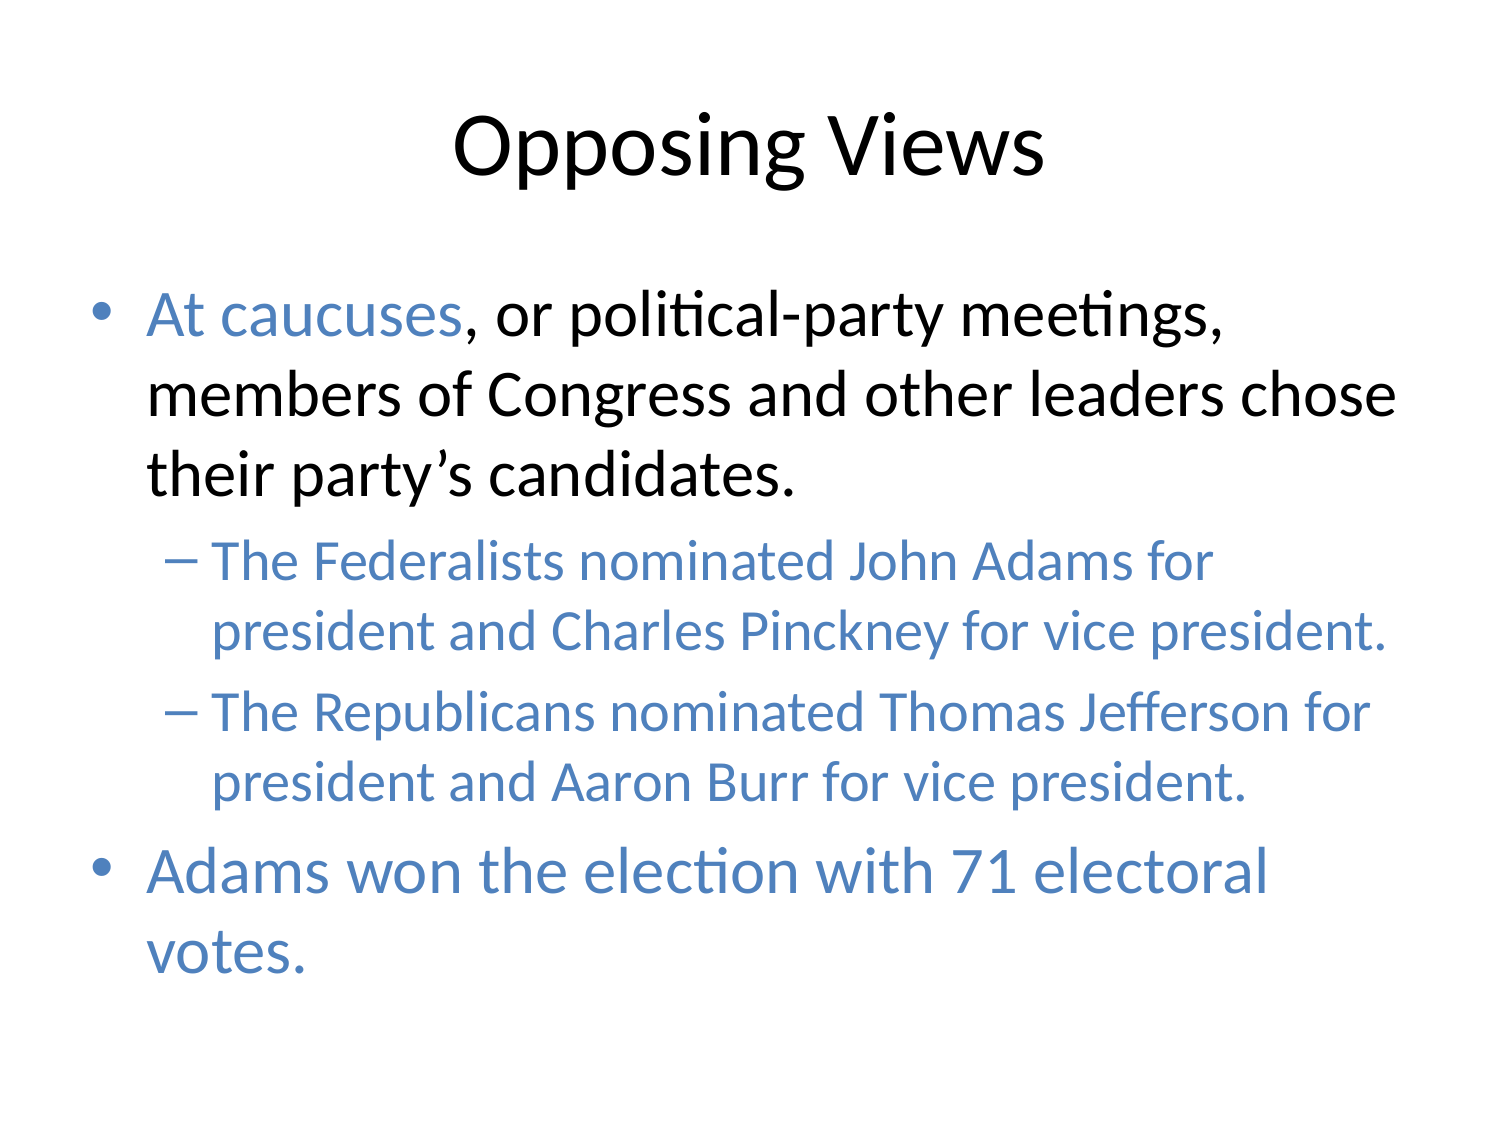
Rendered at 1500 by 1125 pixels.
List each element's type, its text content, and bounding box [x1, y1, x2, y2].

list At caucuses, or political-party meetings, members of Congress and other leaders chose their party’s candidates. The Federalists nominated John Adams for president and Charles Pinckney for vice president. The Republicans nominated Thomas Jefferson for president and Aaron Burr for vice president. Adams won the election with 71 electoral votes. [75, 262, 1425, 1005]
title Opposing Views [75, 45, 1425, 233]
